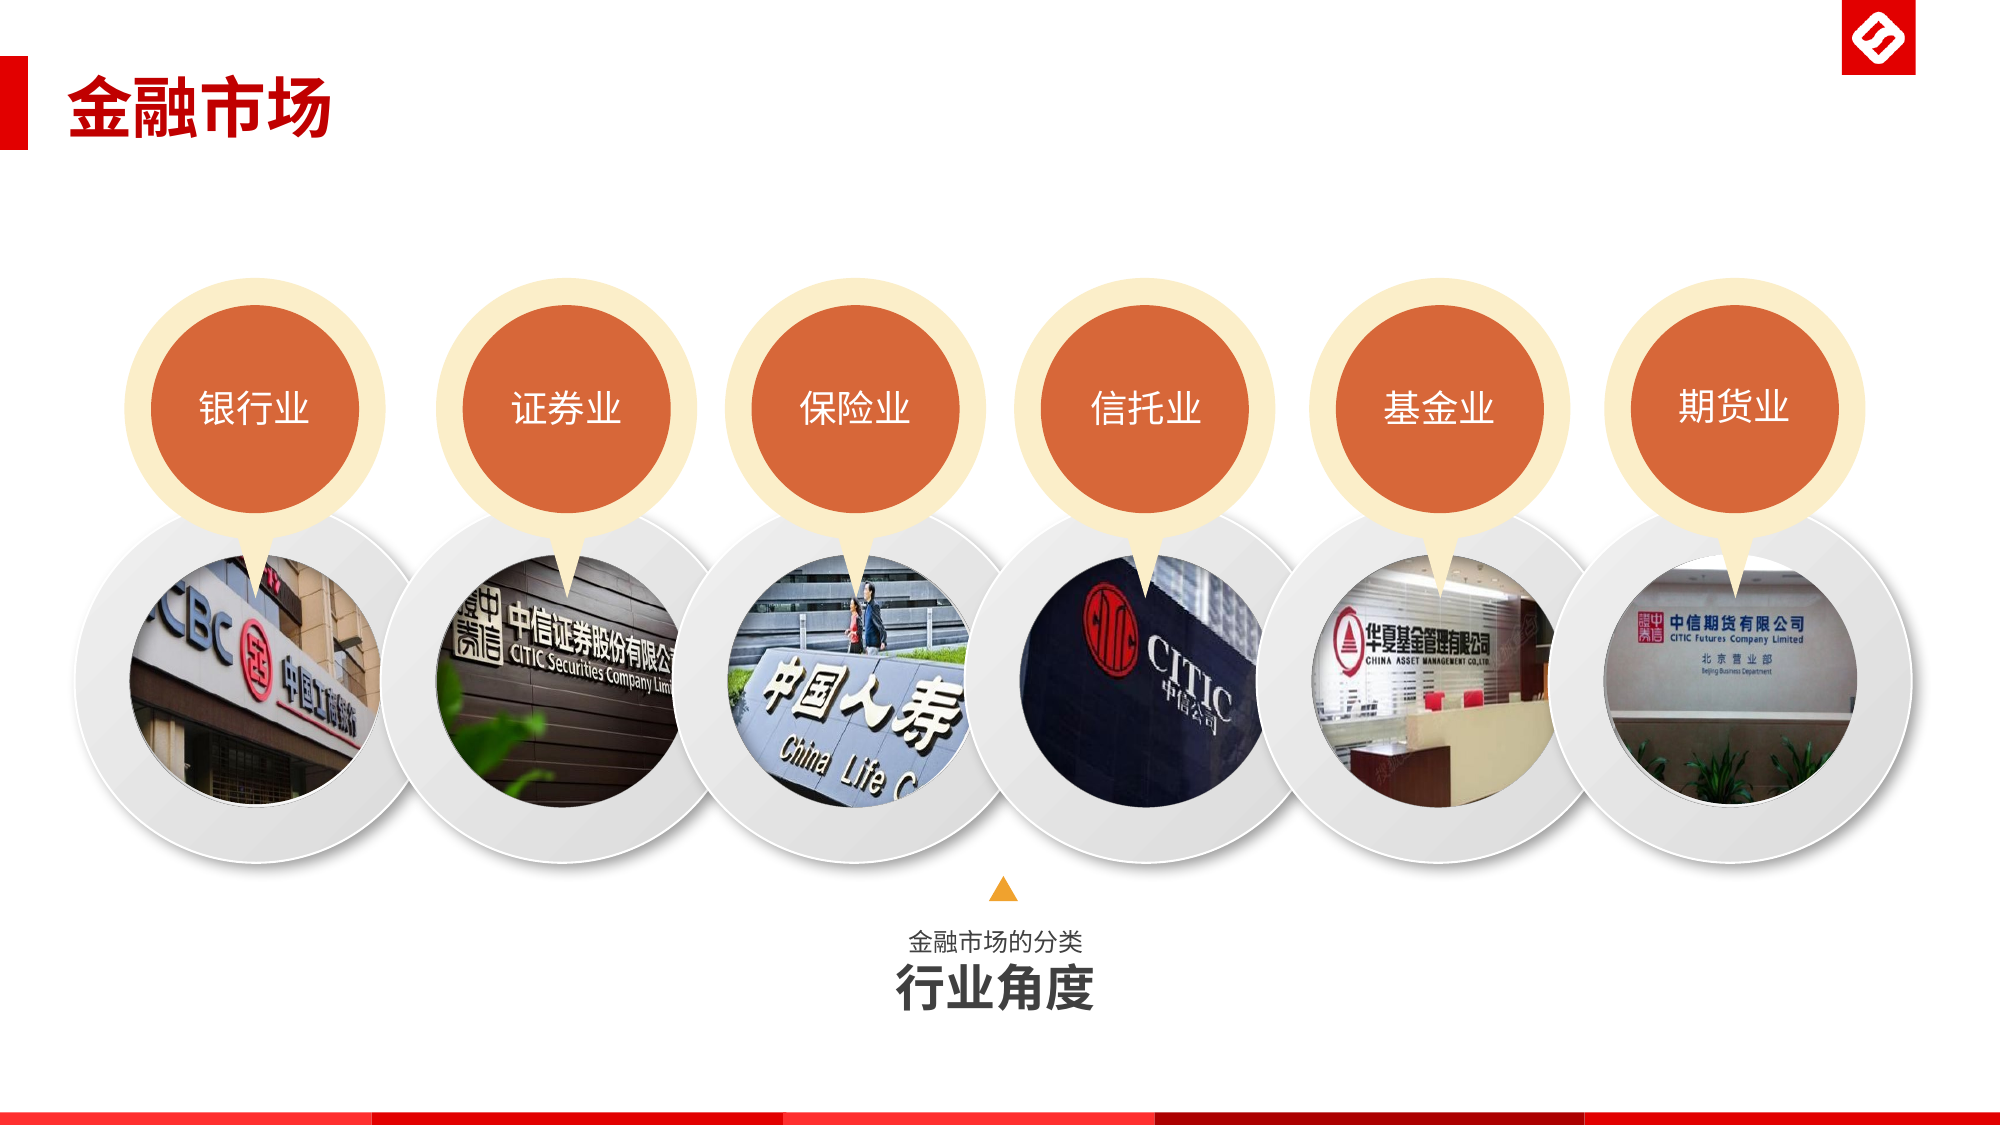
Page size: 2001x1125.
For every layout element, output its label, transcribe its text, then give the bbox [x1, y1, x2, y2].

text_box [124, 277, 1866, 599]
text_box [0, 55, 29, 151]
picture [1852, 11, 1905, 64]
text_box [74, 499, 1912, 863]
text_box 金融市场 [51, 57, 519, 153]
text_box [986, 873, 1020, 903]
text_box 金融市场的分类 行业角度 [663, 918, 1328, 1024]
